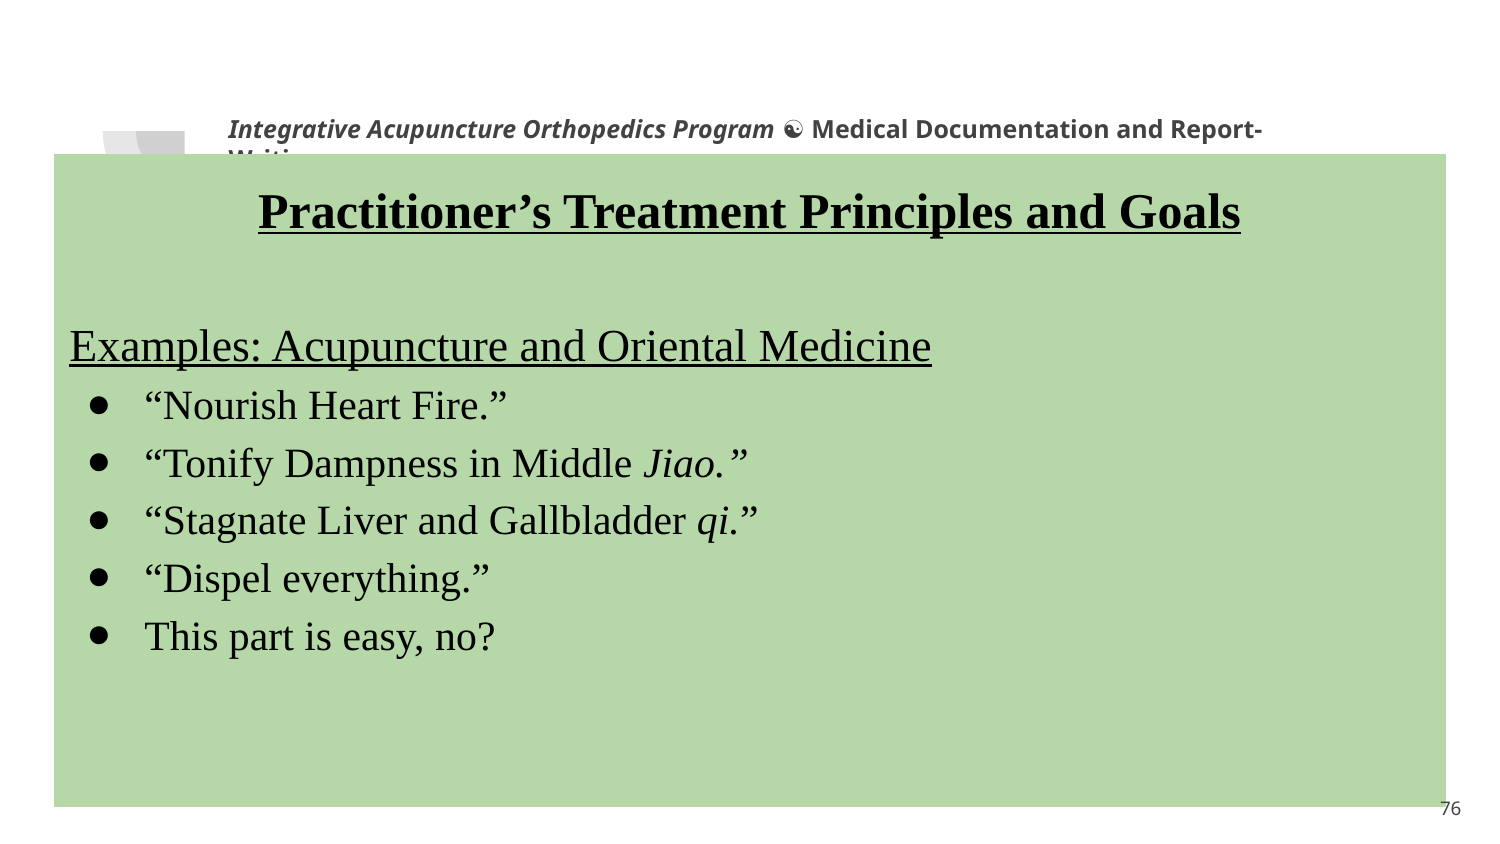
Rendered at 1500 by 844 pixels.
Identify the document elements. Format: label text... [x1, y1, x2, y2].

text_box Integrative Acupuncture Orthopedics Program ☯ Medical Documentation and Report-Writing [213, 98, 1368, 154]
text_box Practitioner’s Treatment Principles and Goals Examples: Acupuncture and Oriental Medicine “Nourish Heart Fire.” “Tonify Dampness in Middle Jiao.” “Stagnate Liver and Gallbladder qi.” “Dispel everything.” This part is easy, no? [54, 154, 1446, 806]
text_box 1 [1386, 776, 1477, 842]
